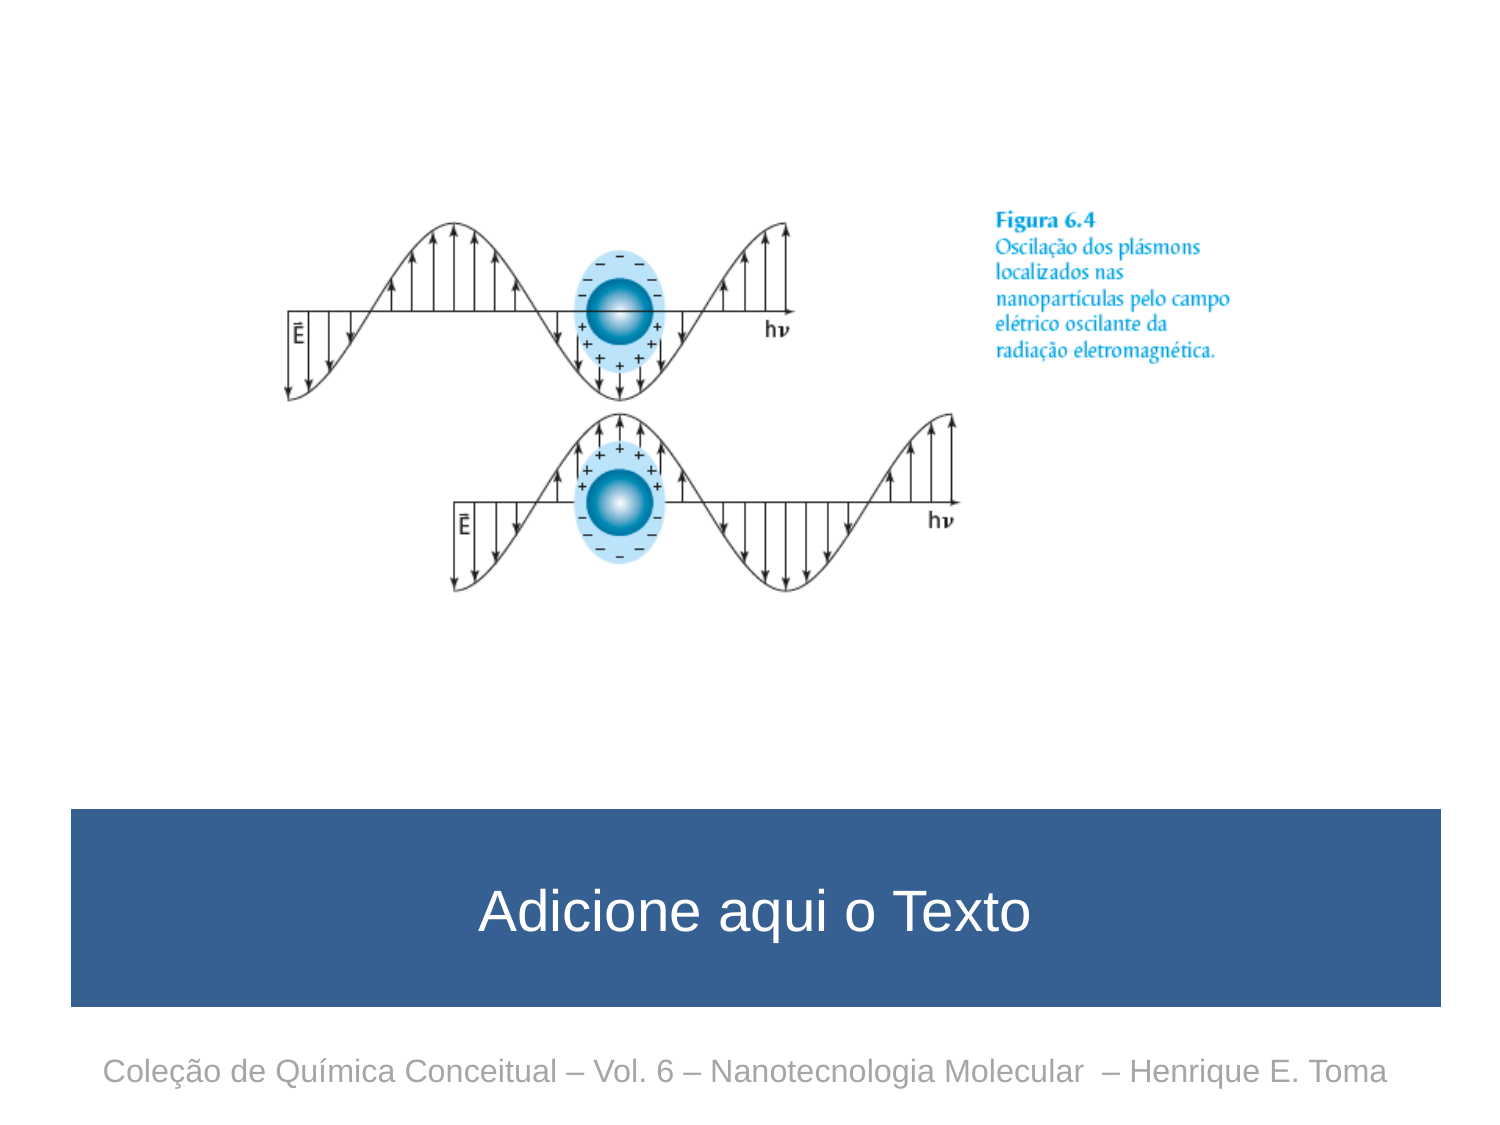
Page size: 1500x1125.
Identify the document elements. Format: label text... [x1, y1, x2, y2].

text_box Adicione aqui o Texto [70, 808, 1442, 1008]
picture [247, 184, 1253, 616]
footer Coleção de Química Conceitual – Vol. 6 – Nanotecnologia Molecular – Henrique E. Toma [0, 1042, 1500, 1103]
